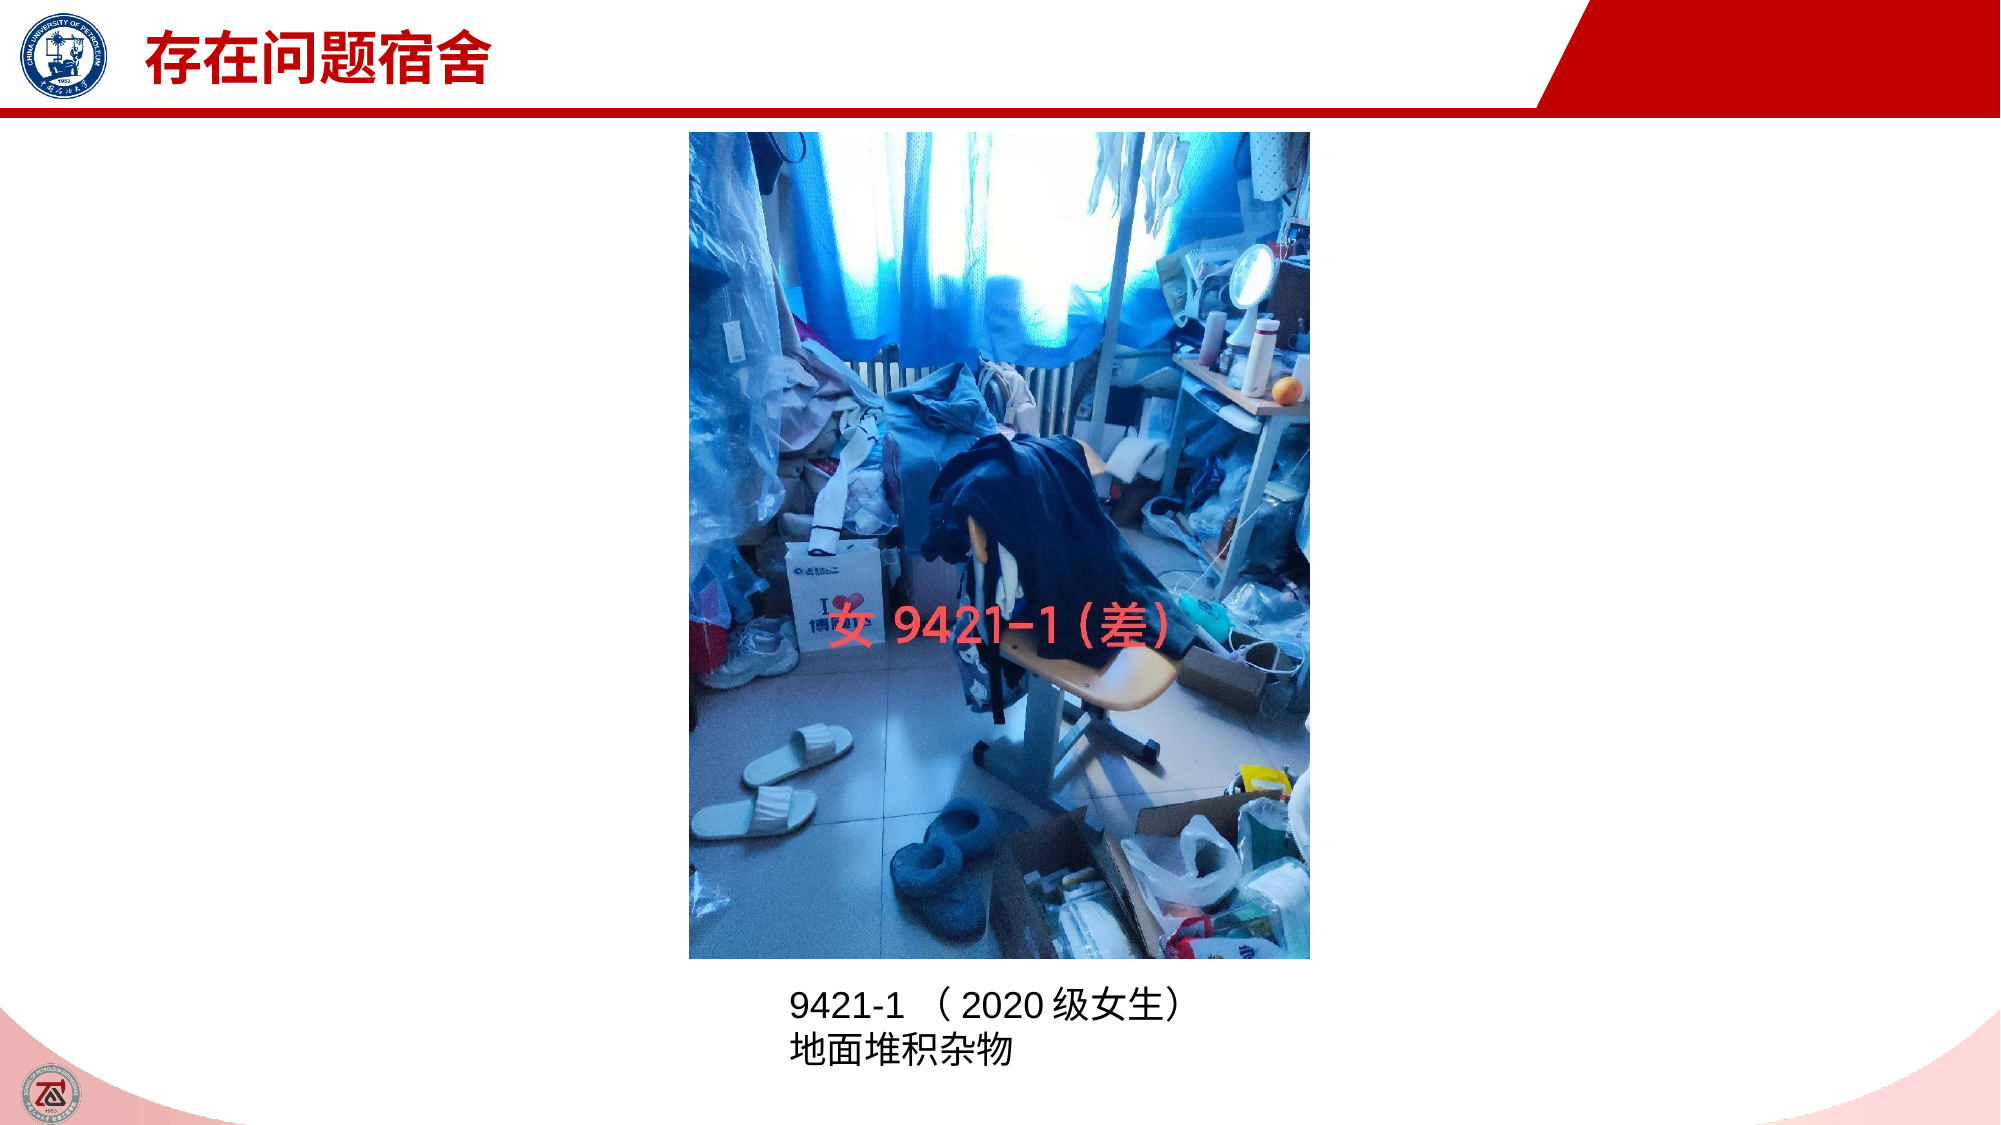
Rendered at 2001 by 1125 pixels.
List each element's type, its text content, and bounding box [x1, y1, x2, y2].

text_box 存在问题宿舍 [129, 14, 509, 99]
text_box 9421-1（2020级女生） 地面堆积杂物 [774, 973, 1455, 1079]
picture [20, 13, 107, 99]
picture [689, 131, 1311, 960]
picture [0, 1006, 255, 1125]
picture [1745, 1006, 2001, 1125]
